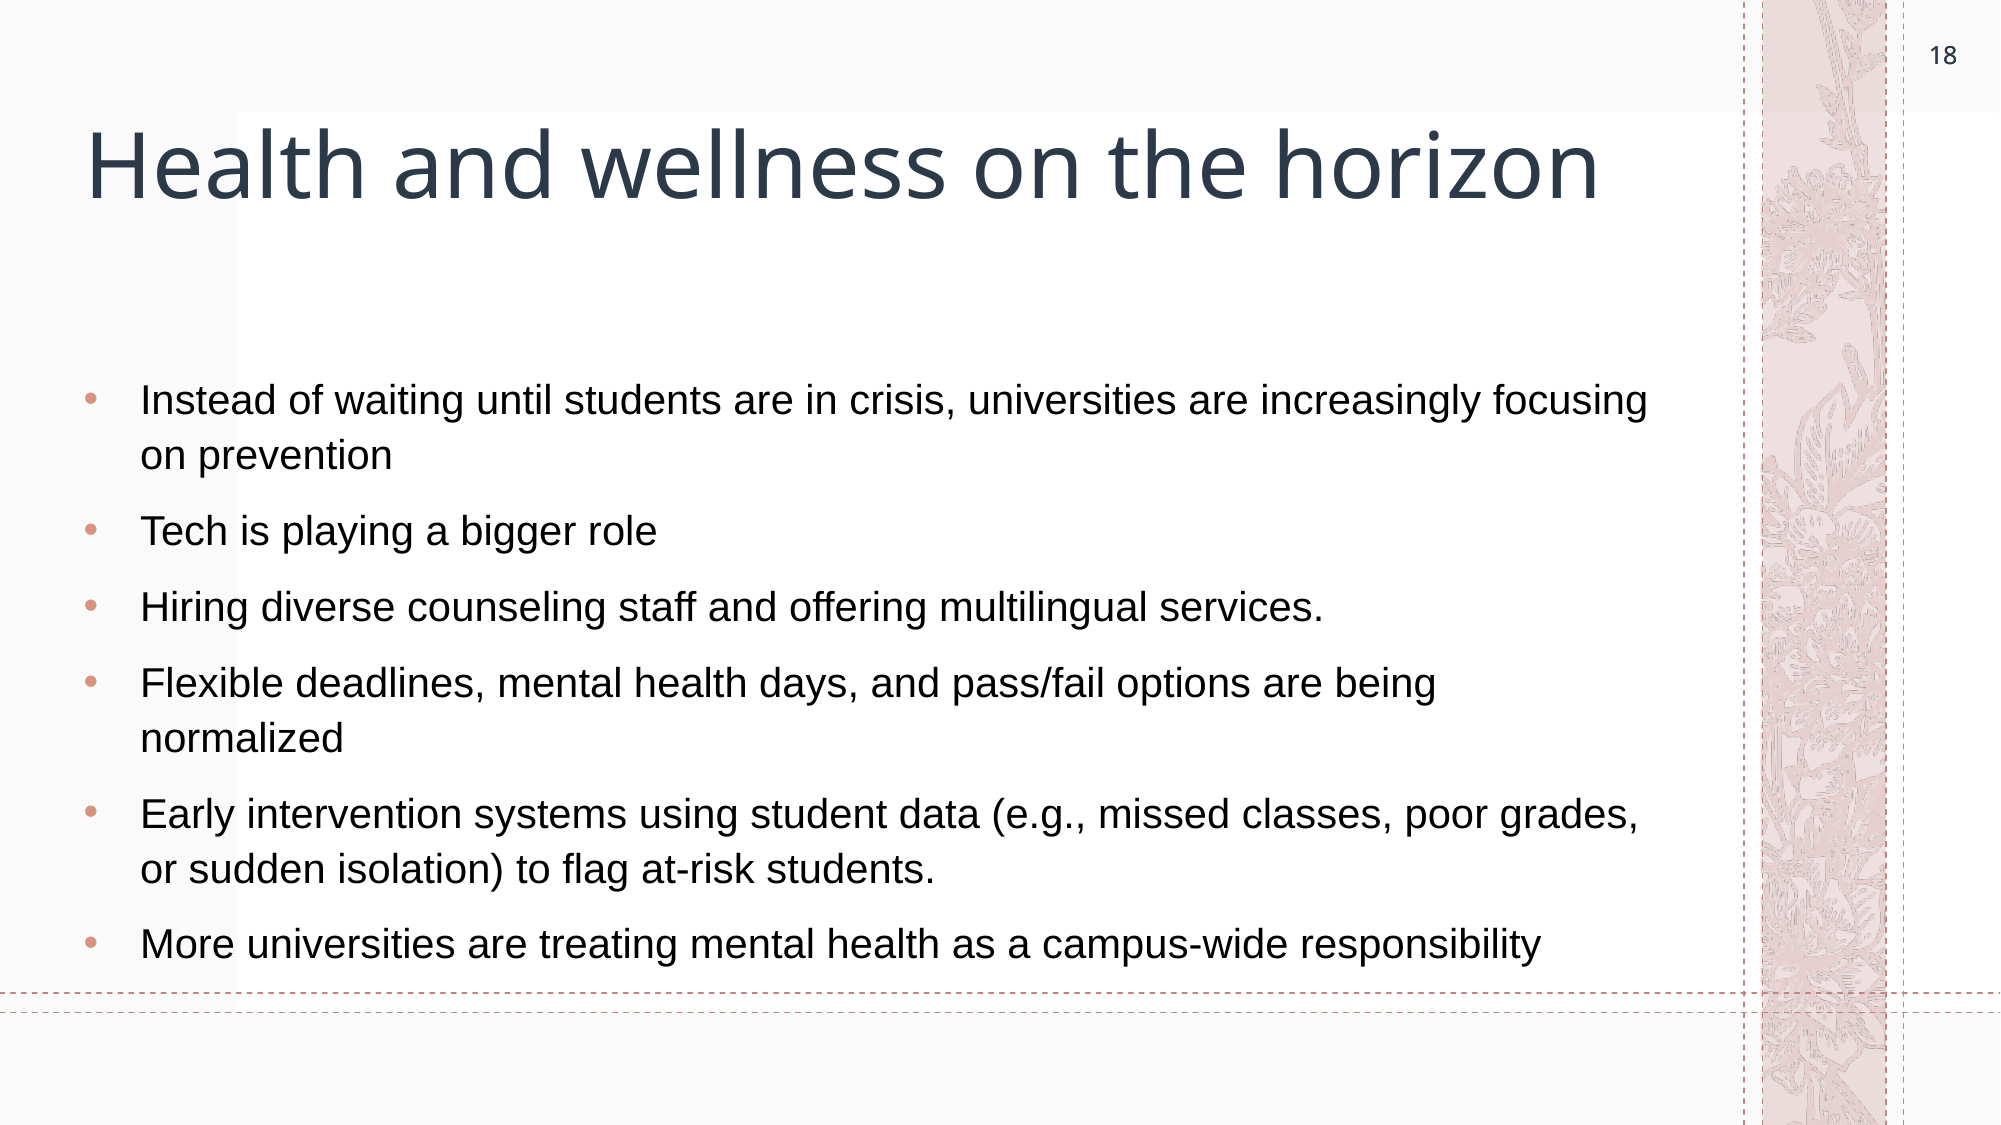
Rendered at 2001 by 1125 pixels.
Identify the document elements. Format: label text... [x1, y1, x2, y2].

text_box 18 [1886, 0, 2000, 113]
picture [1760, 0, 1886, 1125]
list Instead of waiting until students are in crisis, universities are increasingly focusing on prevention Tech is playing a bigger role Hiring diverse counseling staff and offering multilingual services. Flexible deadlines, mental health days, and pass/fail options are being normalized Early intervention systems using student data (e.g., missed classes, poor grades, or sudden isolation) to flag at-risk students. More universities are treating mental health as a campus-wide responsibility [68, 360, 1667, 910]
title Health and wellness on the horizon [69, 59, 1666, 278]
